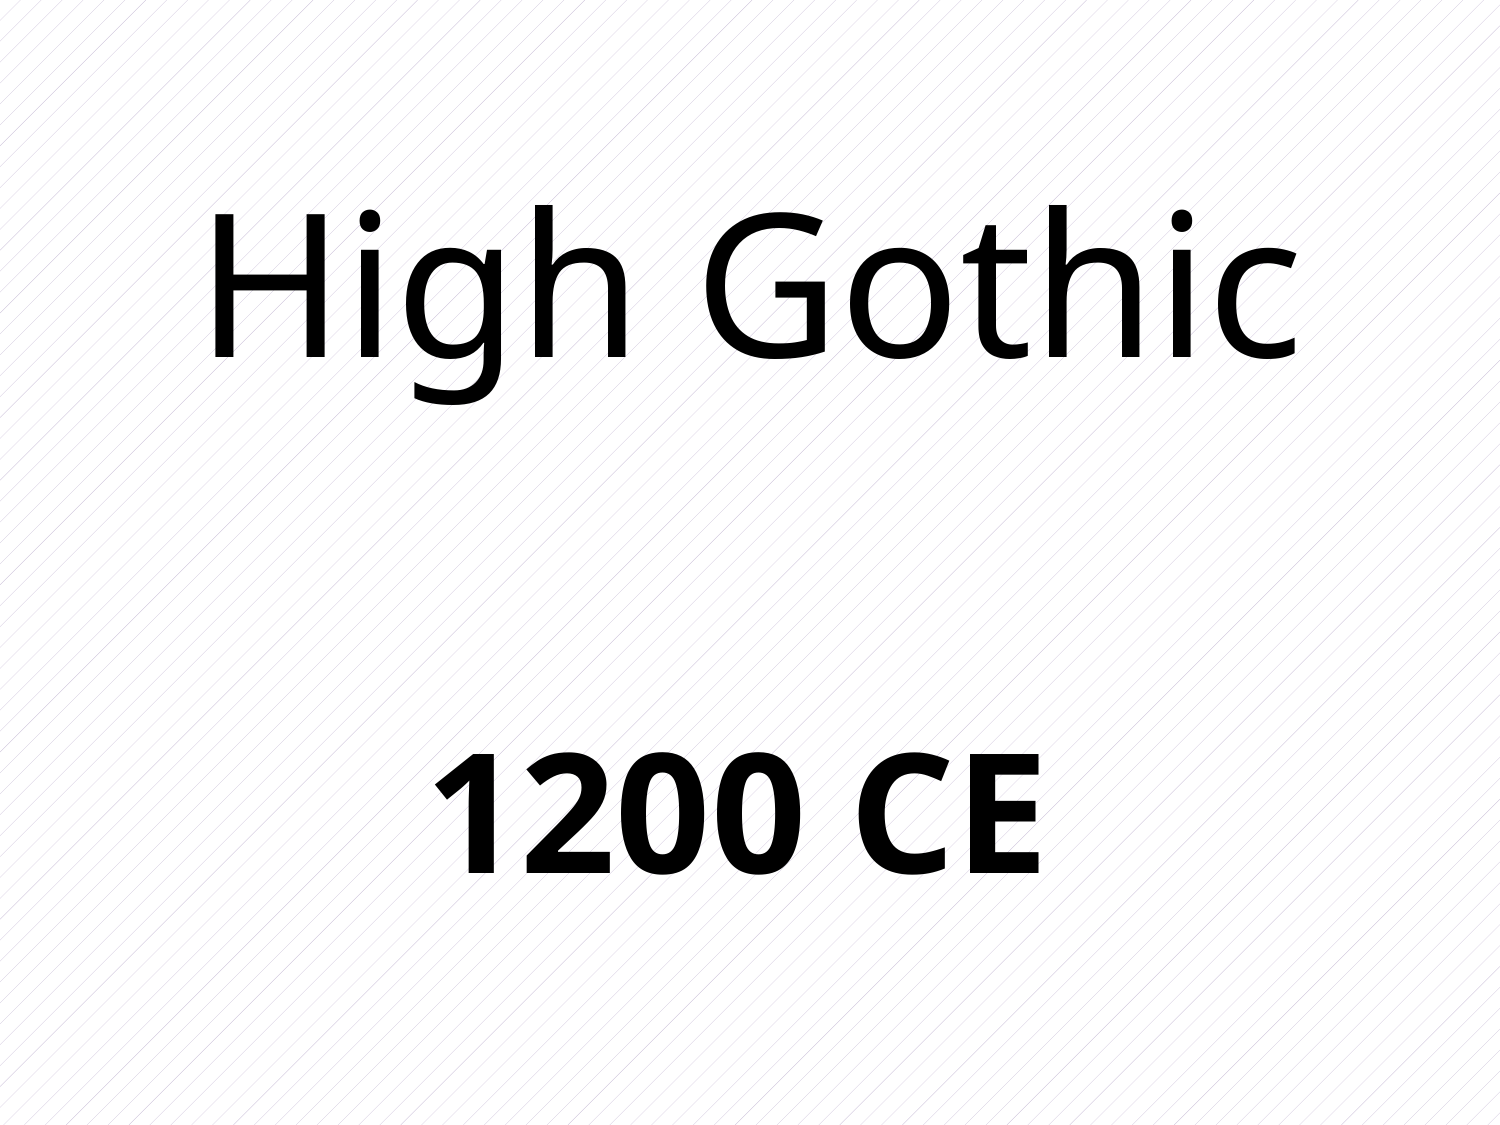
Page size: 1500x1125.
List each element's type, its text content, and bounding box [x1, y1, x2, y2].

text_box High Gothic [0, 149, 1500, 405]
text_box 1200 CE [324, 699, 1150, 915]
